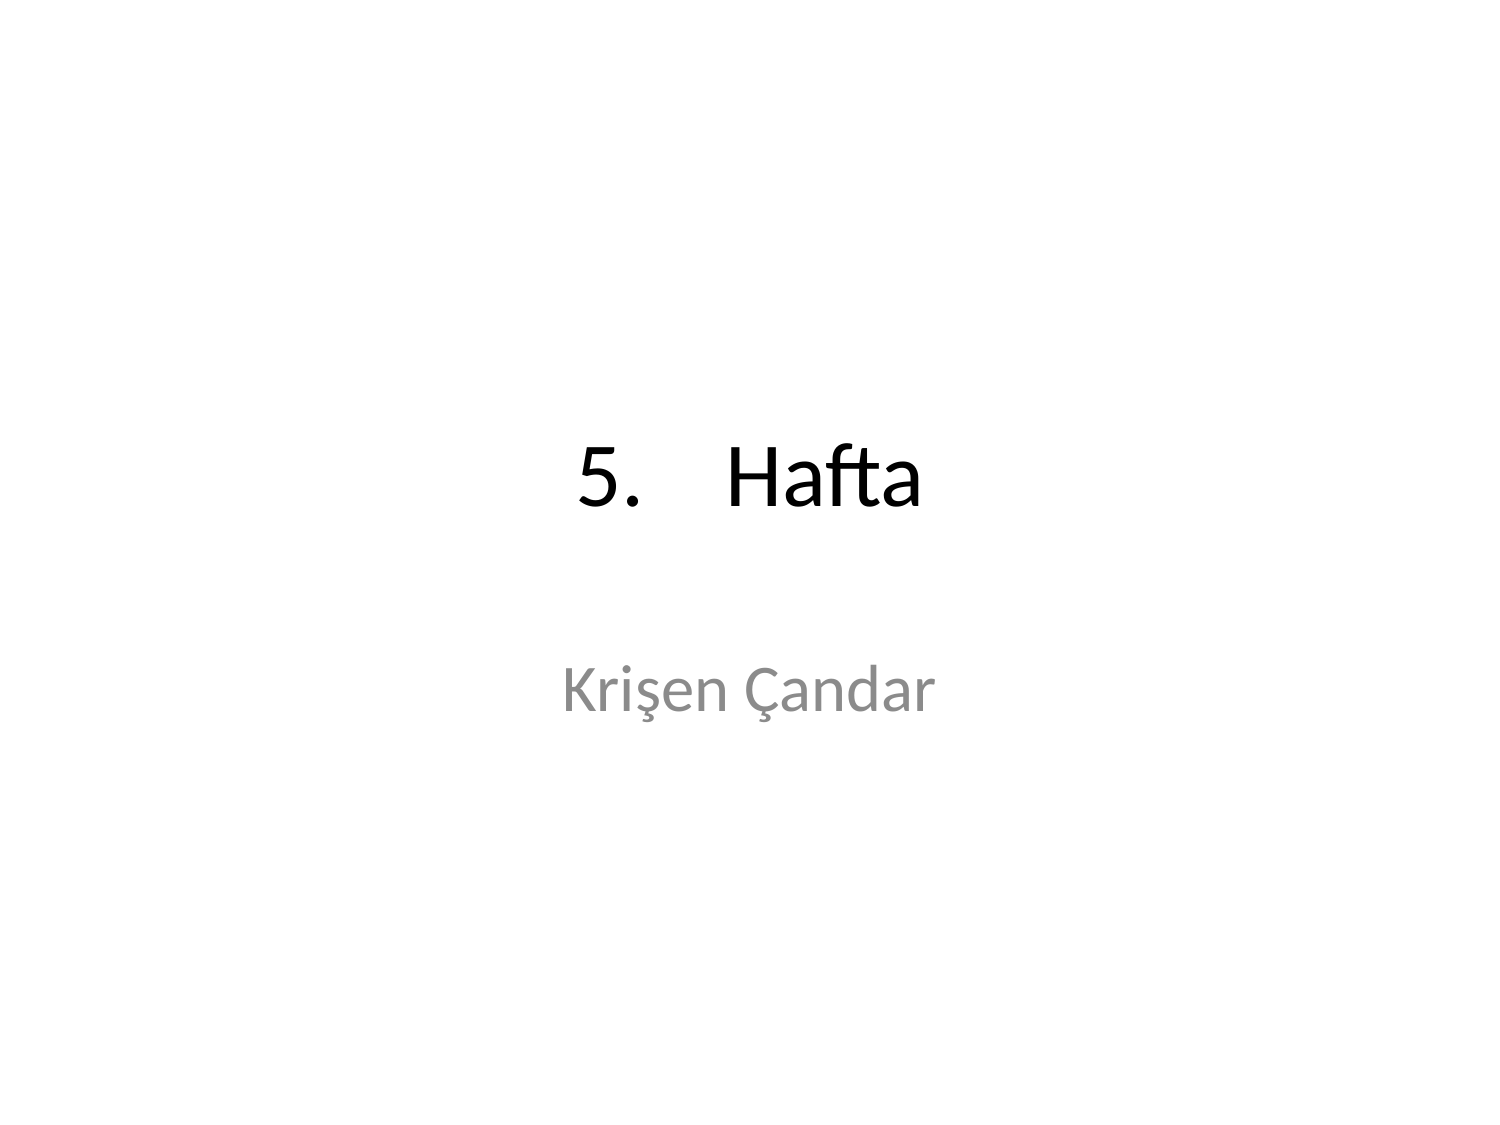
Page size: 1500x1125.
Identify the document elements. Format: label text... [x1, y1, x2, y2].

subtitle Krişen Çandar [225, 637, 1275, 925]
title 5. Hafta [112, 349, 1388, 591]
